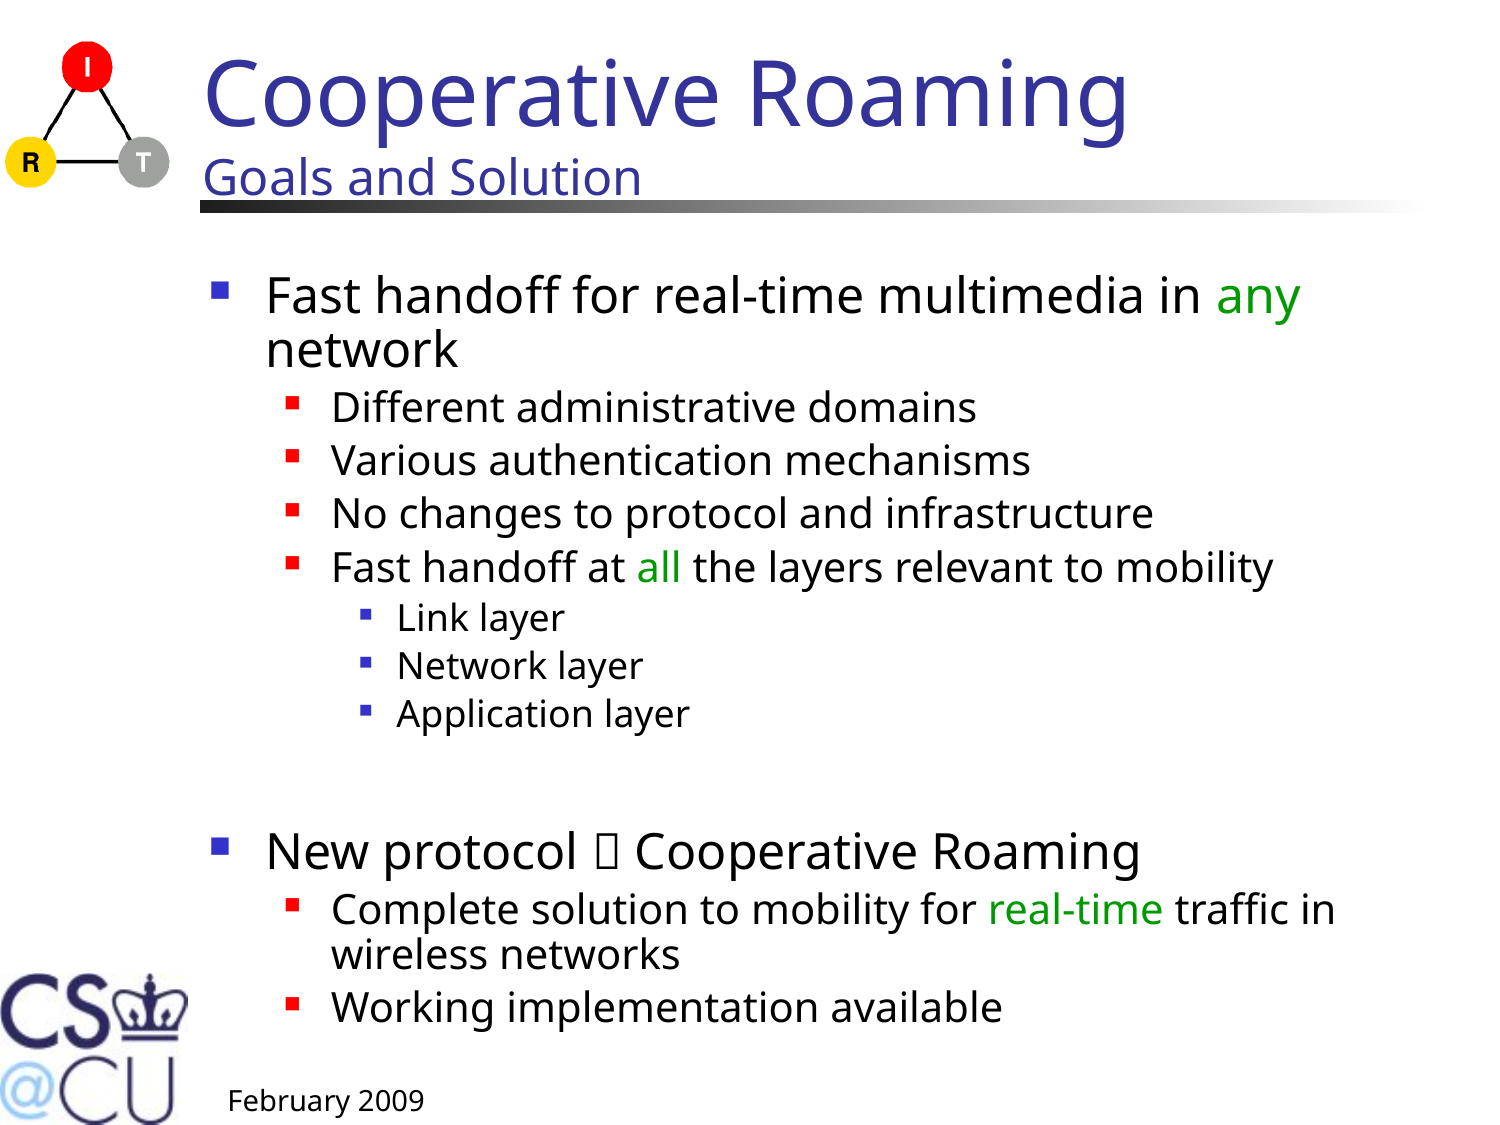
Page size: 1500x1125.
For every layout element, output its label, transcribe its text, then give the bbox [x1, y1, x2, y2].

picture [0, 37, 173, 192]
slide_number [212, 1049, 526, 1125]
title Cooperative Roaming Goals and Solution [187, 24, 1467, 213]
picture [0, 973, 188, 1125]
list Fast handoff for real-time multimedia in any network Different administrative domains Various authentication mechanisms No changes to protocol and infrastructure Fast handoff at all the layers relevant to mobility Link layer Network layer Application layer New protocol  Cooperative Roaming Complete solution to mobility for real-time traffic in wireless networks Working implementation available [193, 262, 1470, 1013]
